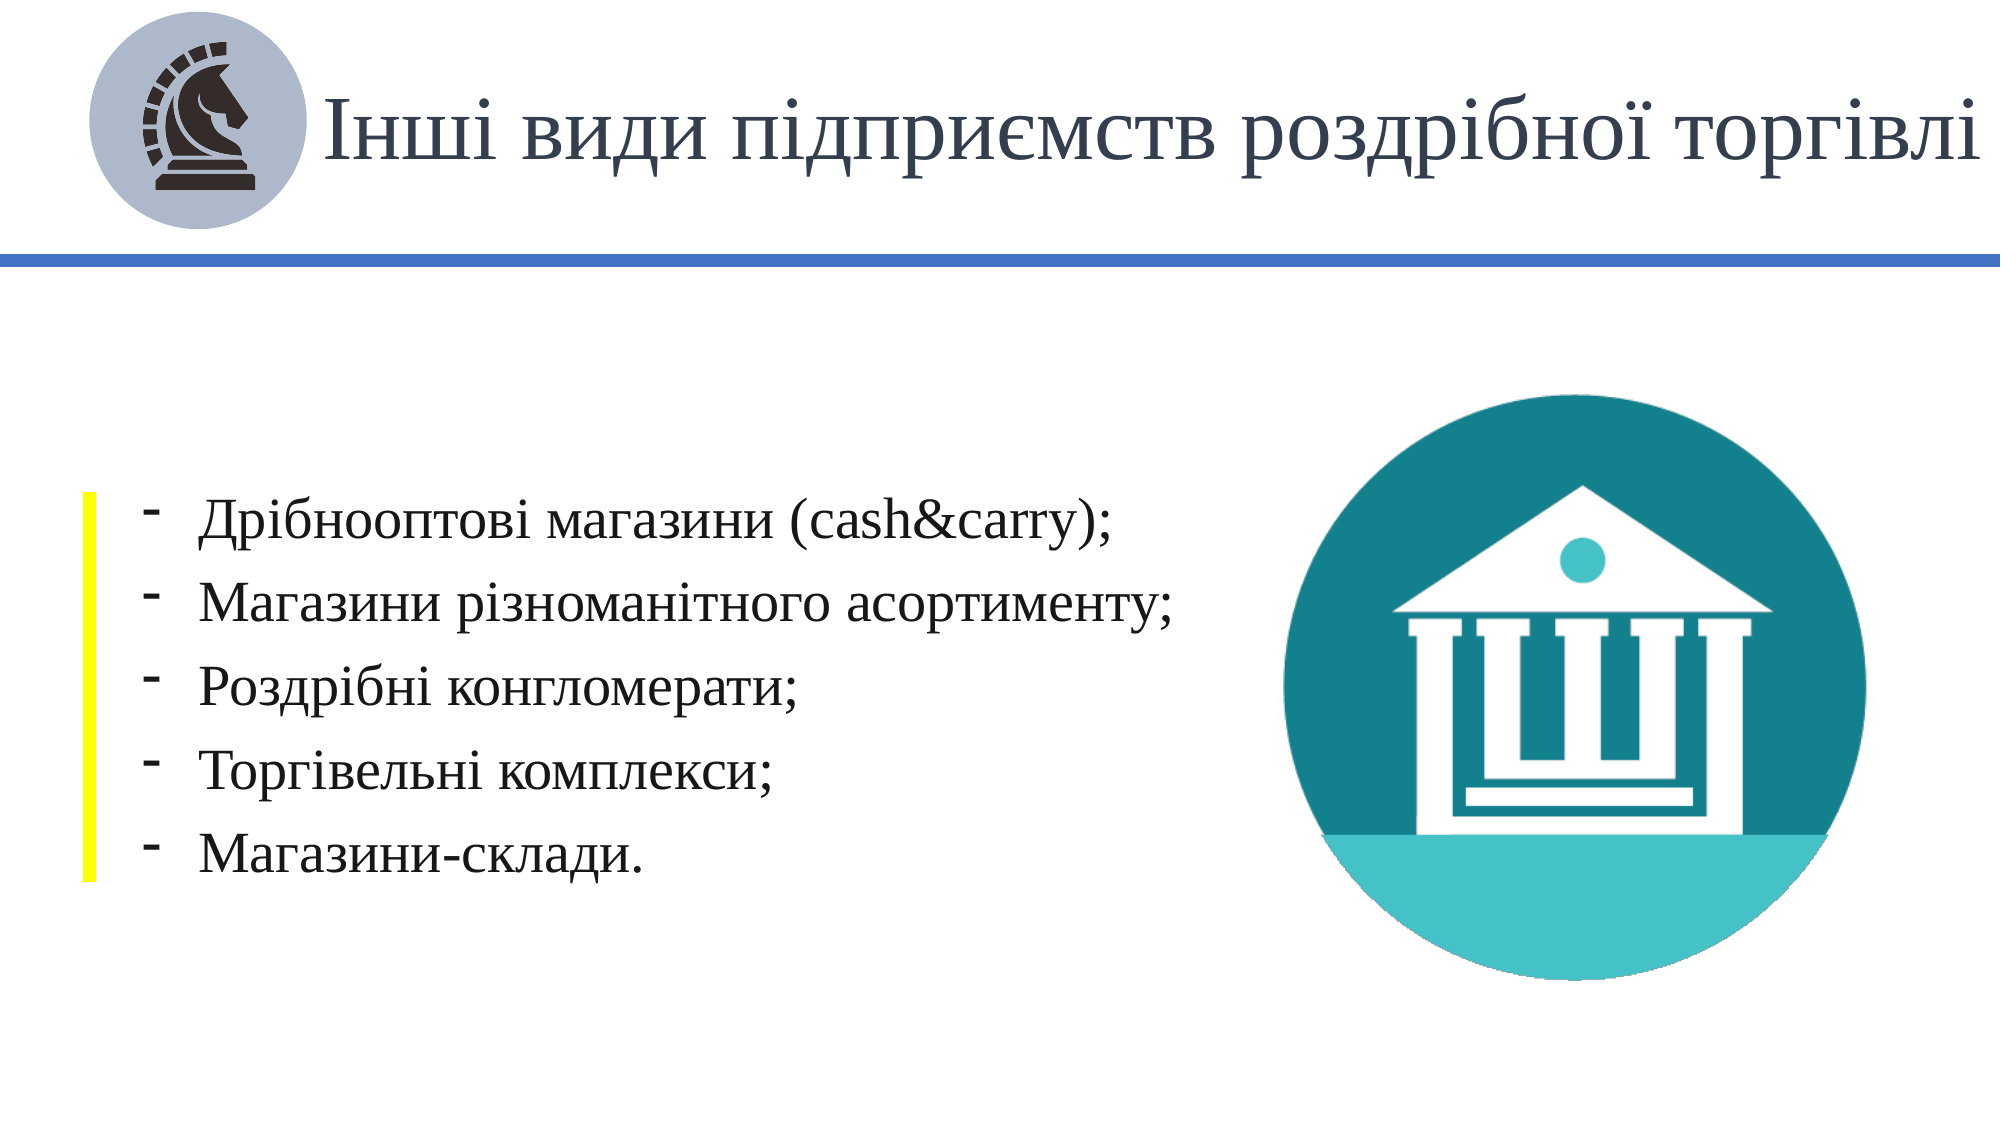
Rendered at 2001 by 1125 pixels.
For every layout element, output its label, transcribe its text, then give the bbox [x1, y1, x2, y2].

title Інші види підприємств роздрібної торгівлі [306, 0, 2000, 254]
picture [140, 33, 256, 191]
picture [1239, 350, 1911, 1023]
list Дрібнооптові магазини (cash&carry); Магазини різноманітного асортименту; Роздрібні конгломерати; Торгівельні комплекси; Магазини-склади. [89, 295, 1295, 1078]
text_box [88, 10, 306, 231]
